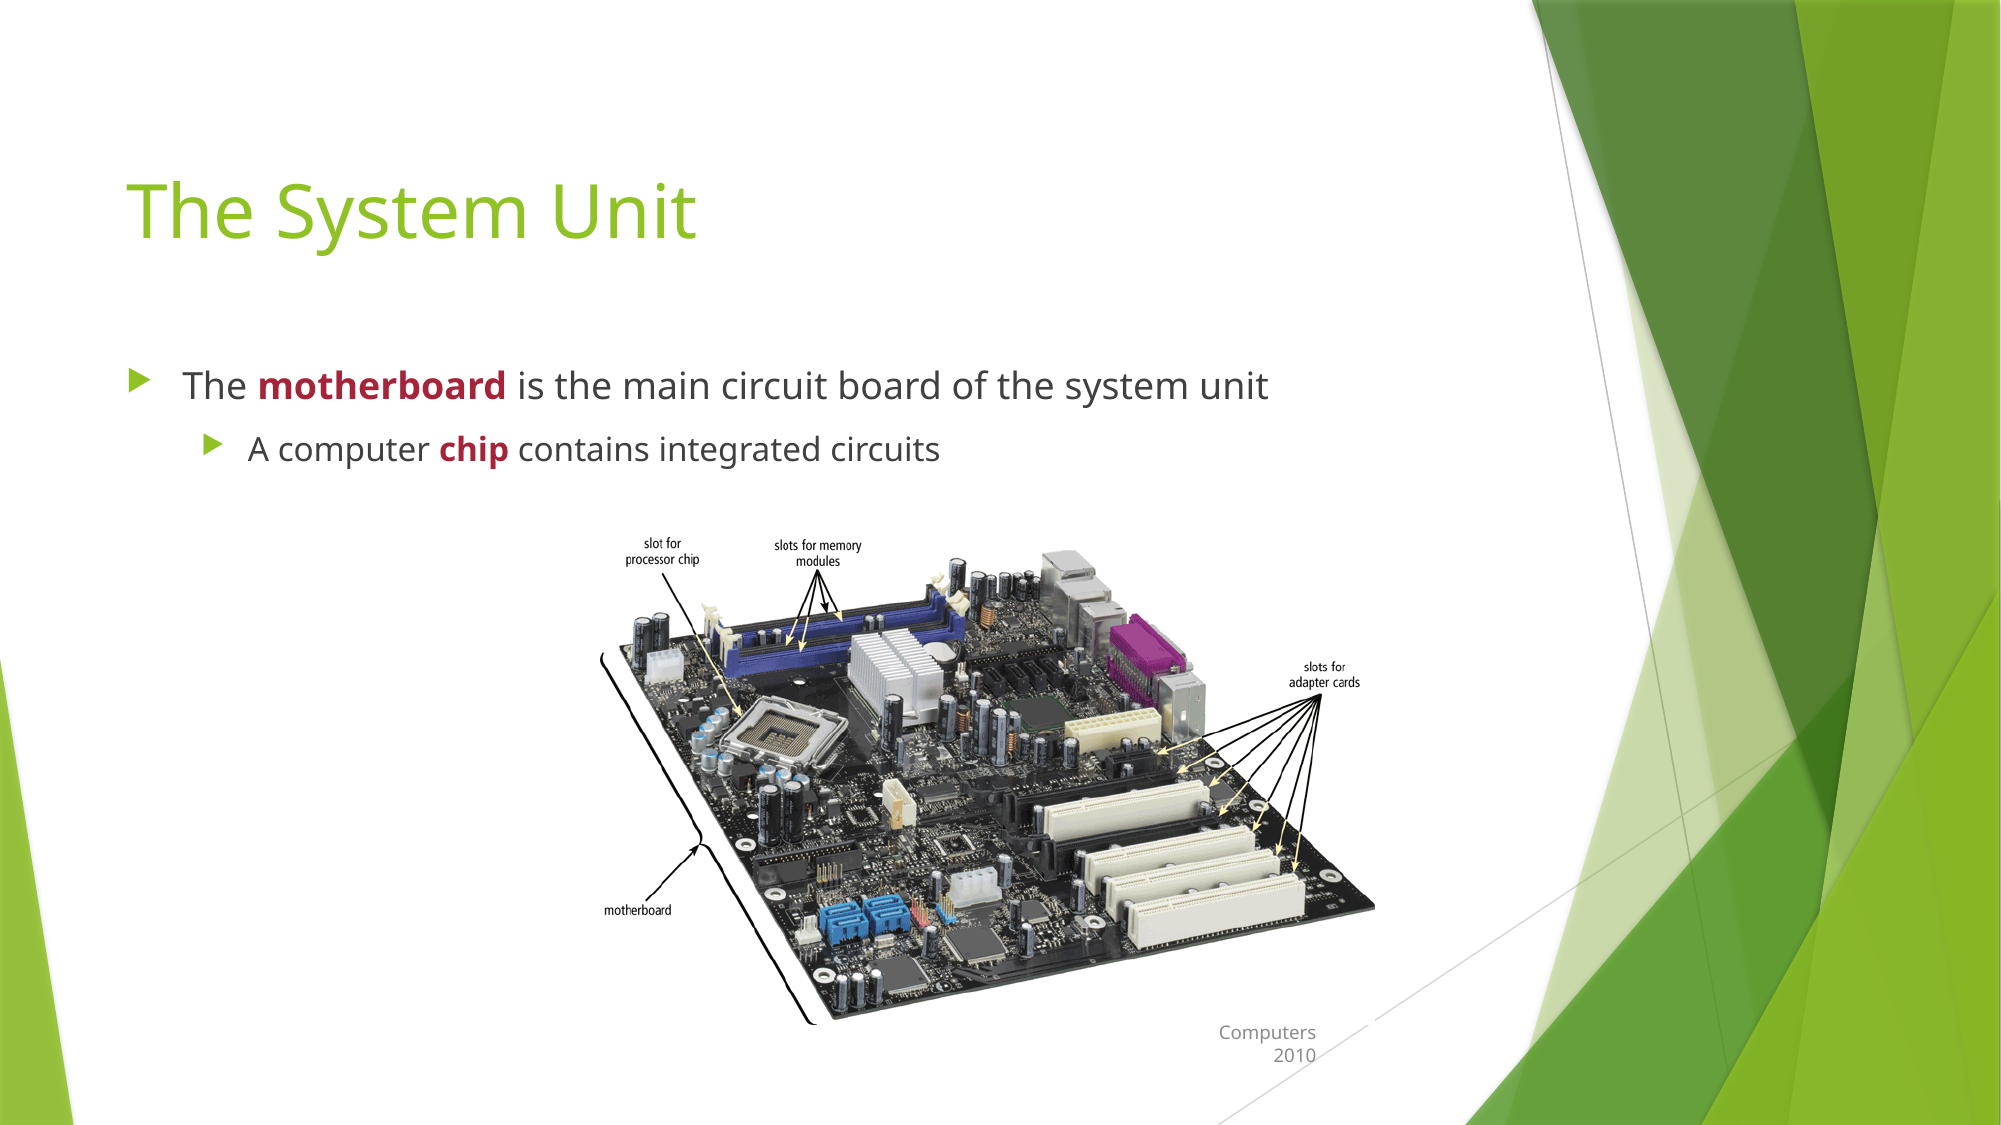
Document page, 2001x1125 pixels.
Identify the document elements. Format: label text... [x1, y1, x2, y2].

picture [599, 536, 1376, 1026]
slide_number Reference: Discovering Computers 2010 [1181, 1035, 1332, 1051]
title The System Unit [111, 99, 1522, 317]
list The motherboard is the main circuit board of the system unit A computer chip contains integrated circuits [111, 354, 1522, 992]
